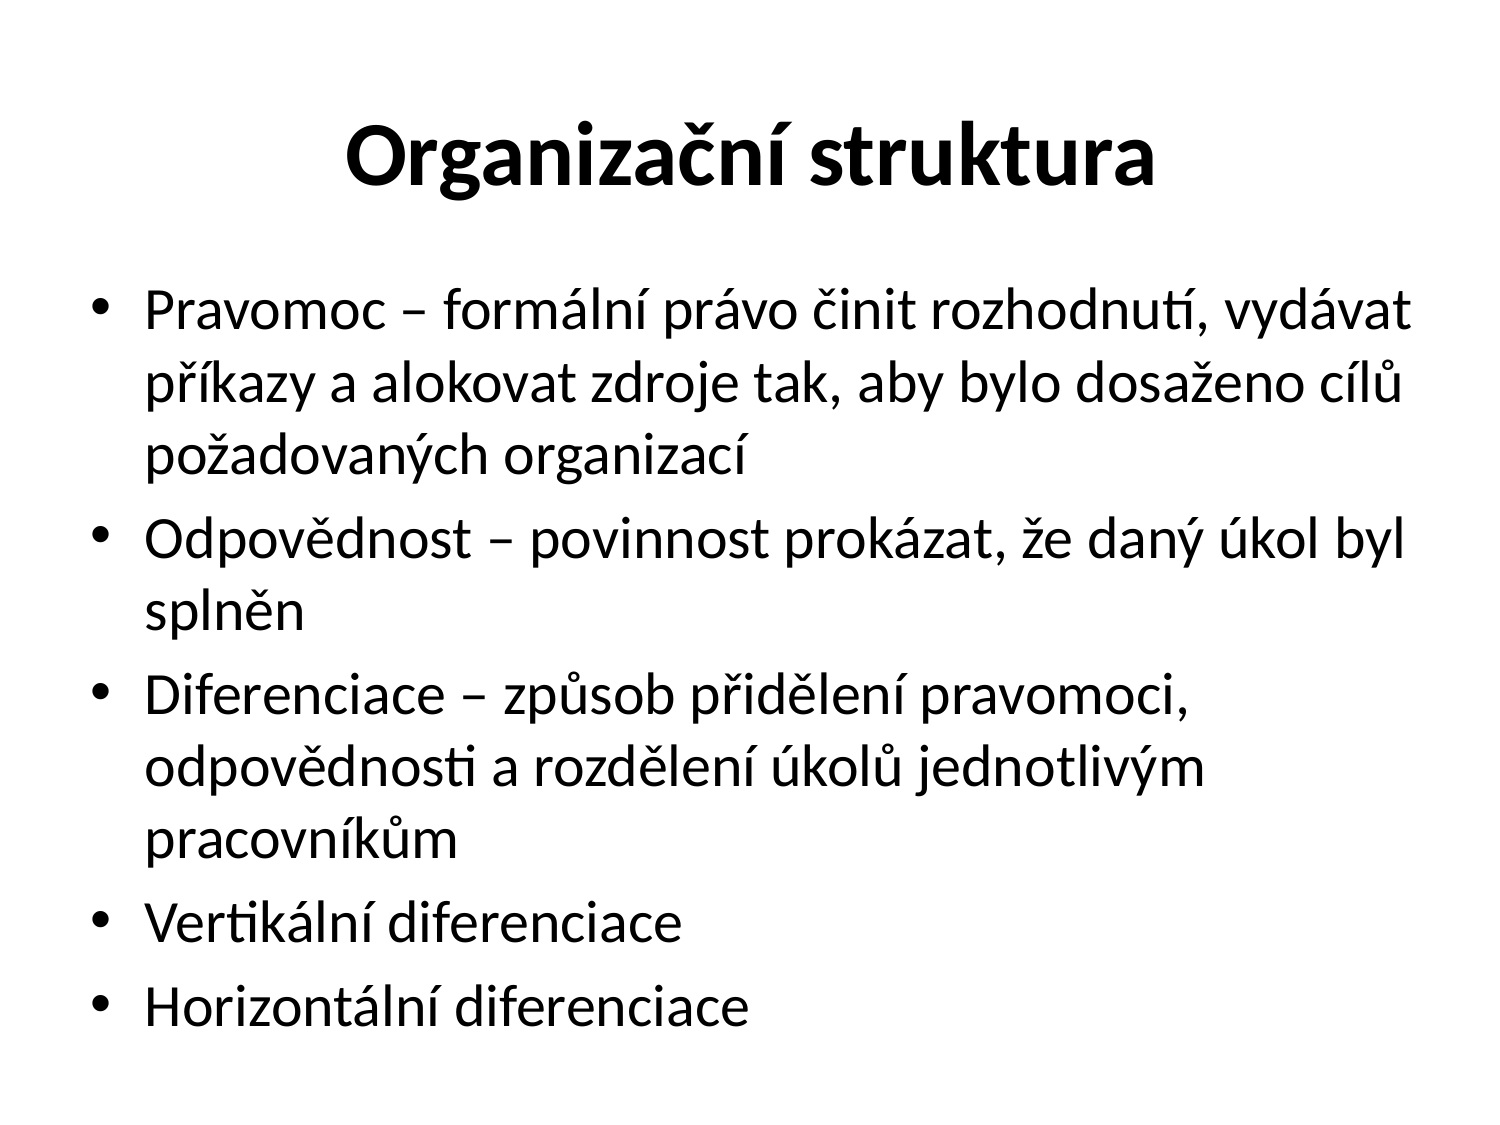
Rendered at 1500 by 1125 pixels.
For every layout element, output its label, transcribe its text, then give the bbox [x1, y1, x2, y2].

list Pravomoc – formální právo činit rozhodnutí, vydávat příkazy a alokovat zdroje tak, aby bylo dosaženo cílů požadovaných organizací Odpovědnost – povinnost prokázat, že daný úkol byl splněn Diferenciace – způsob přidělení pravomoci, odpovědnosti a rozdělení úkolů jednotlivým pracovníkům Vertikální diferenciace Horizontální diferenciace [75, 262, 1459, 1047]
title Organizační struktura [76, 54, 1427, 243]
